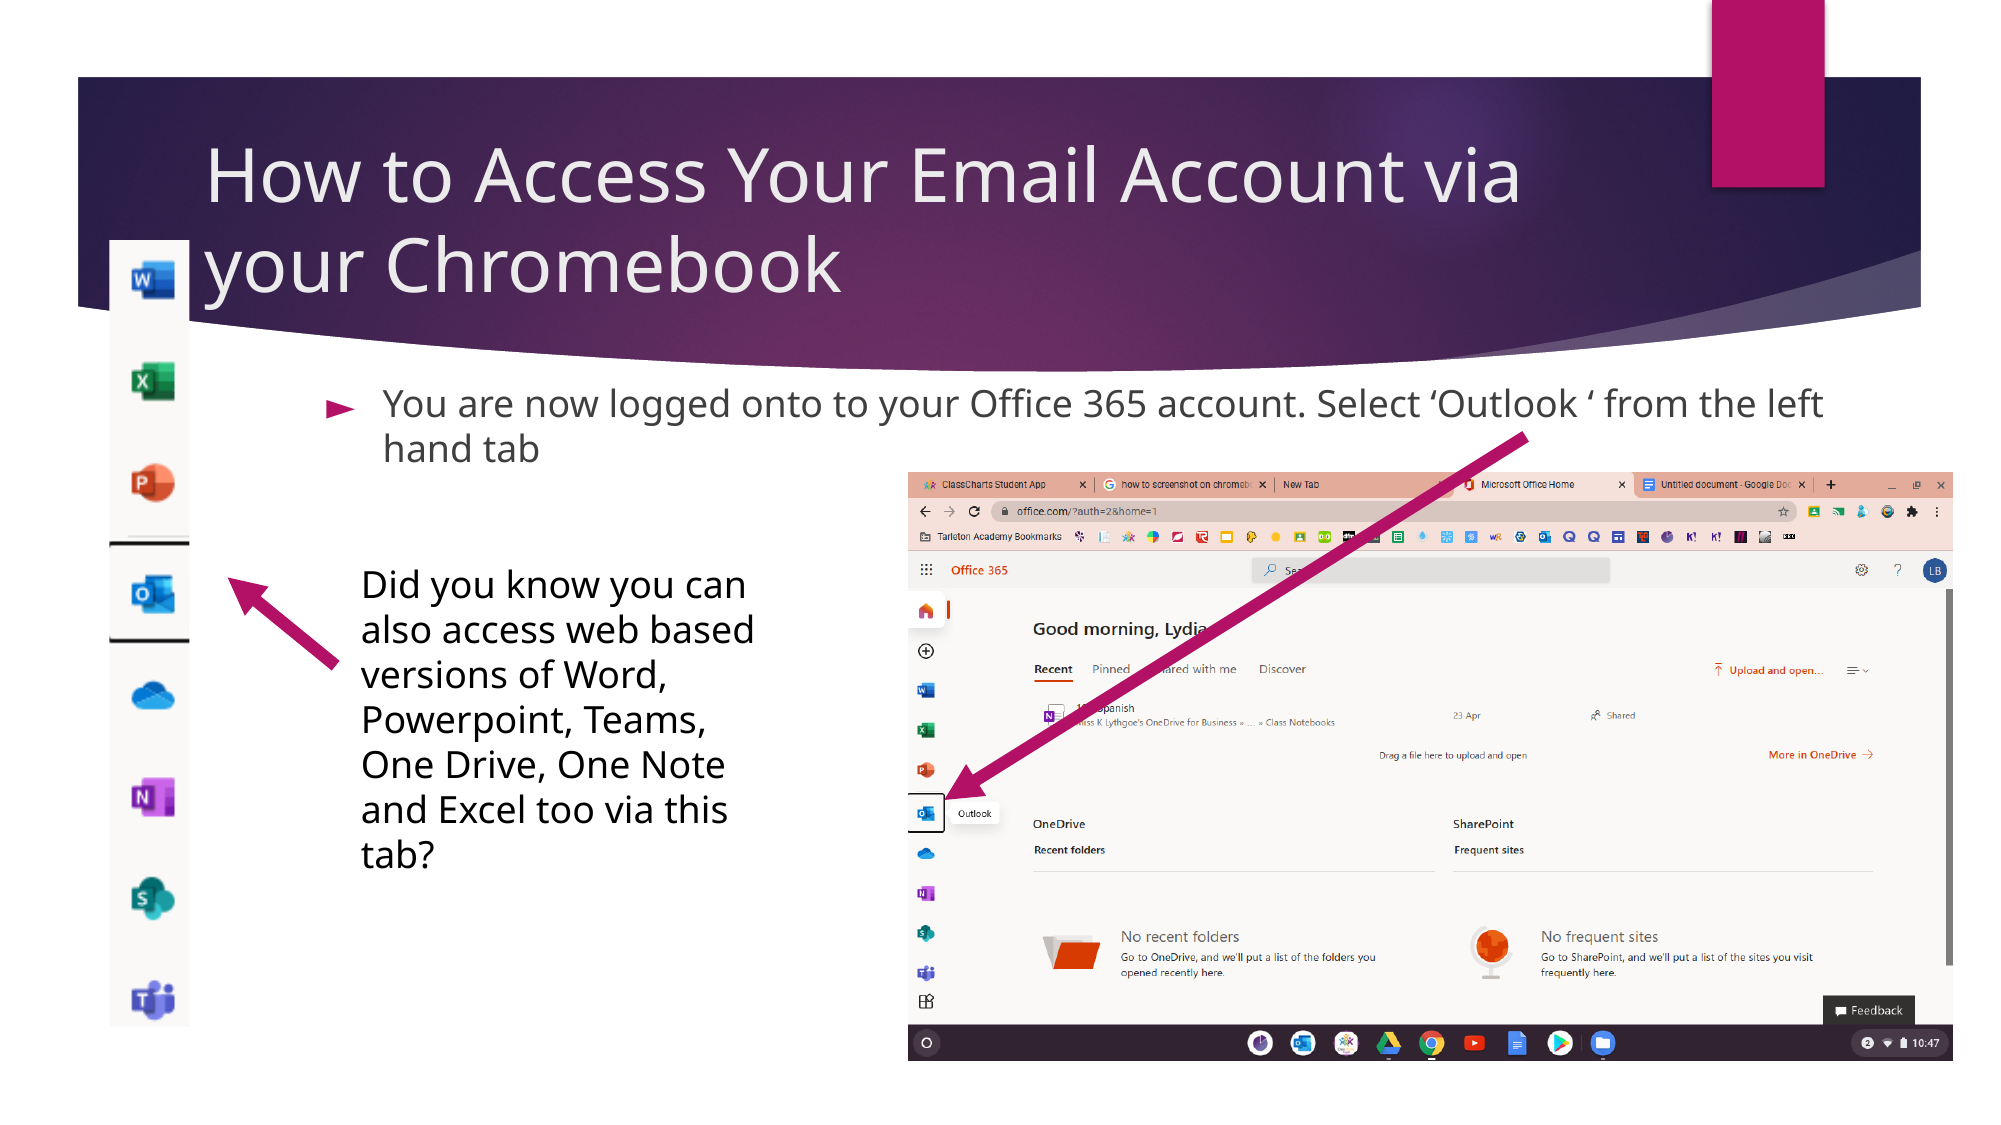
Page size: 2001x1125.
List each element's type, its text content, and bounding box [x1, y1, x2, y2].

title How to Access Your Email Account via your Chromebook [189, 159, 1627, 276]
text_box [227, 577, 336, 666]
picture [79, 78, 1920, 1027]
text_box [943, 436, 1526, 801]
text_box Did you know you can also access web based versions of Word, Powerpoint, Teams, One Drive, One Note and Excel too via this tab? [345, 553, 786, 884]
list You are now logged onto to your Office 365 account. Select ‘Outlook ‘ from the left hand tab [311, 372, 1850, 933]
picture [907, 472, 1953, 1062]
